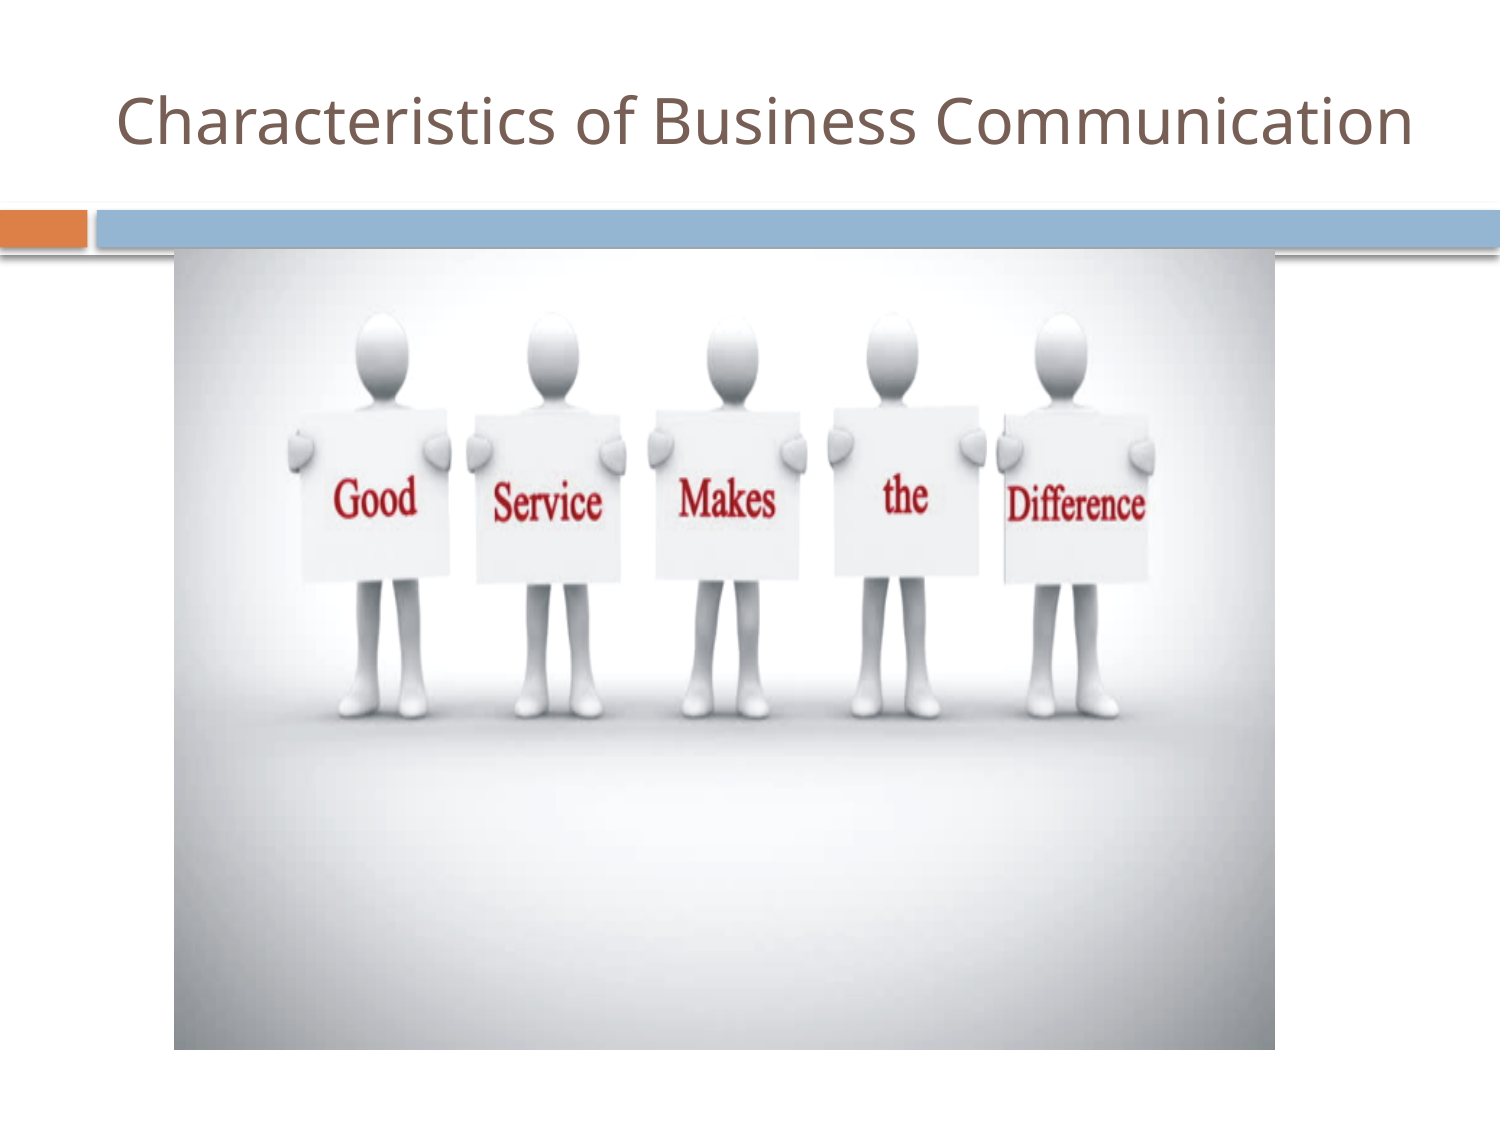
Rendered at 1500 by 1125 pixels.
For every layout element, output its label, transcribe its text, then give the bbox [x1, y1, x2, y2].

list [174, 249, 1276, 1051]
title Characteristics of Business Communication [100, 37, 1438, 200]
